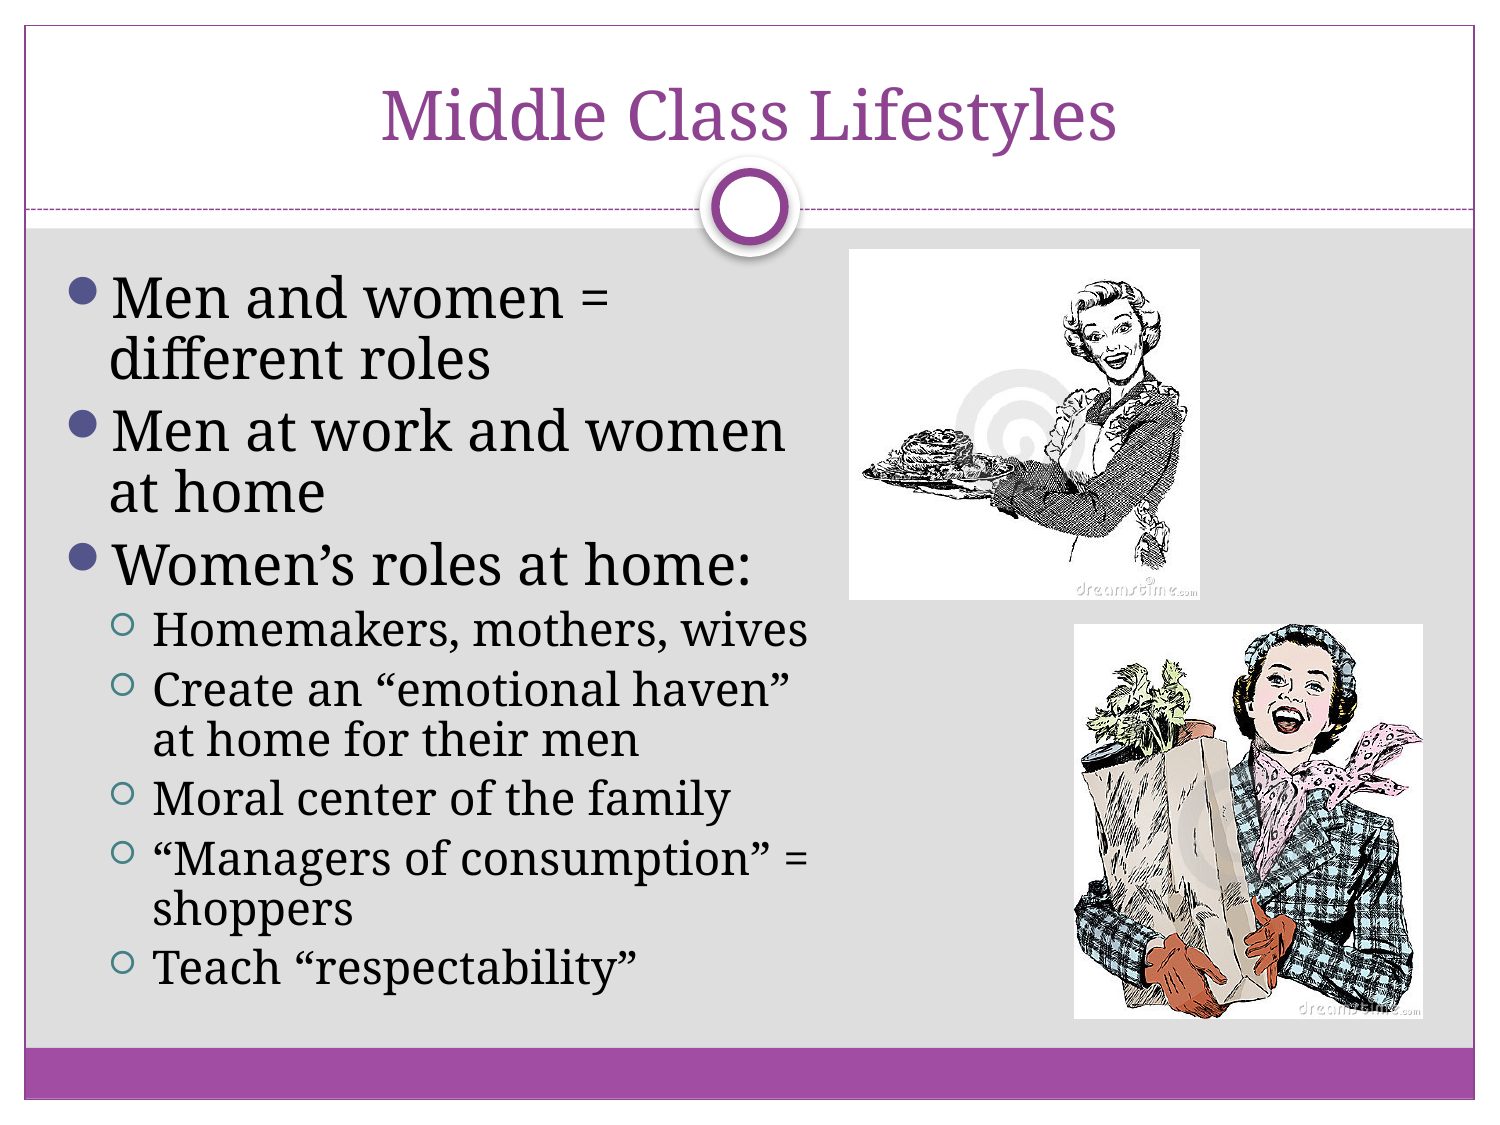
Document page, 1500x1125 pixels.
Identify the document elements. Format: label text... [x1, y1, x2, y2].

title Middle Class Lifestyles [49, 37, 1450, 162]
list Men and women = different roles Men at work and women at home Women’s roles at home: Homemakers, mothers, wives Create an “emotional haven” at home for their men Moral center of the family “Managers of consumption” = shoppers Teach “respectability” [50, 262, 838, 1038]
picture [1074, 624, 1423, 1020]
picture [849, 249, 1201, 601]
